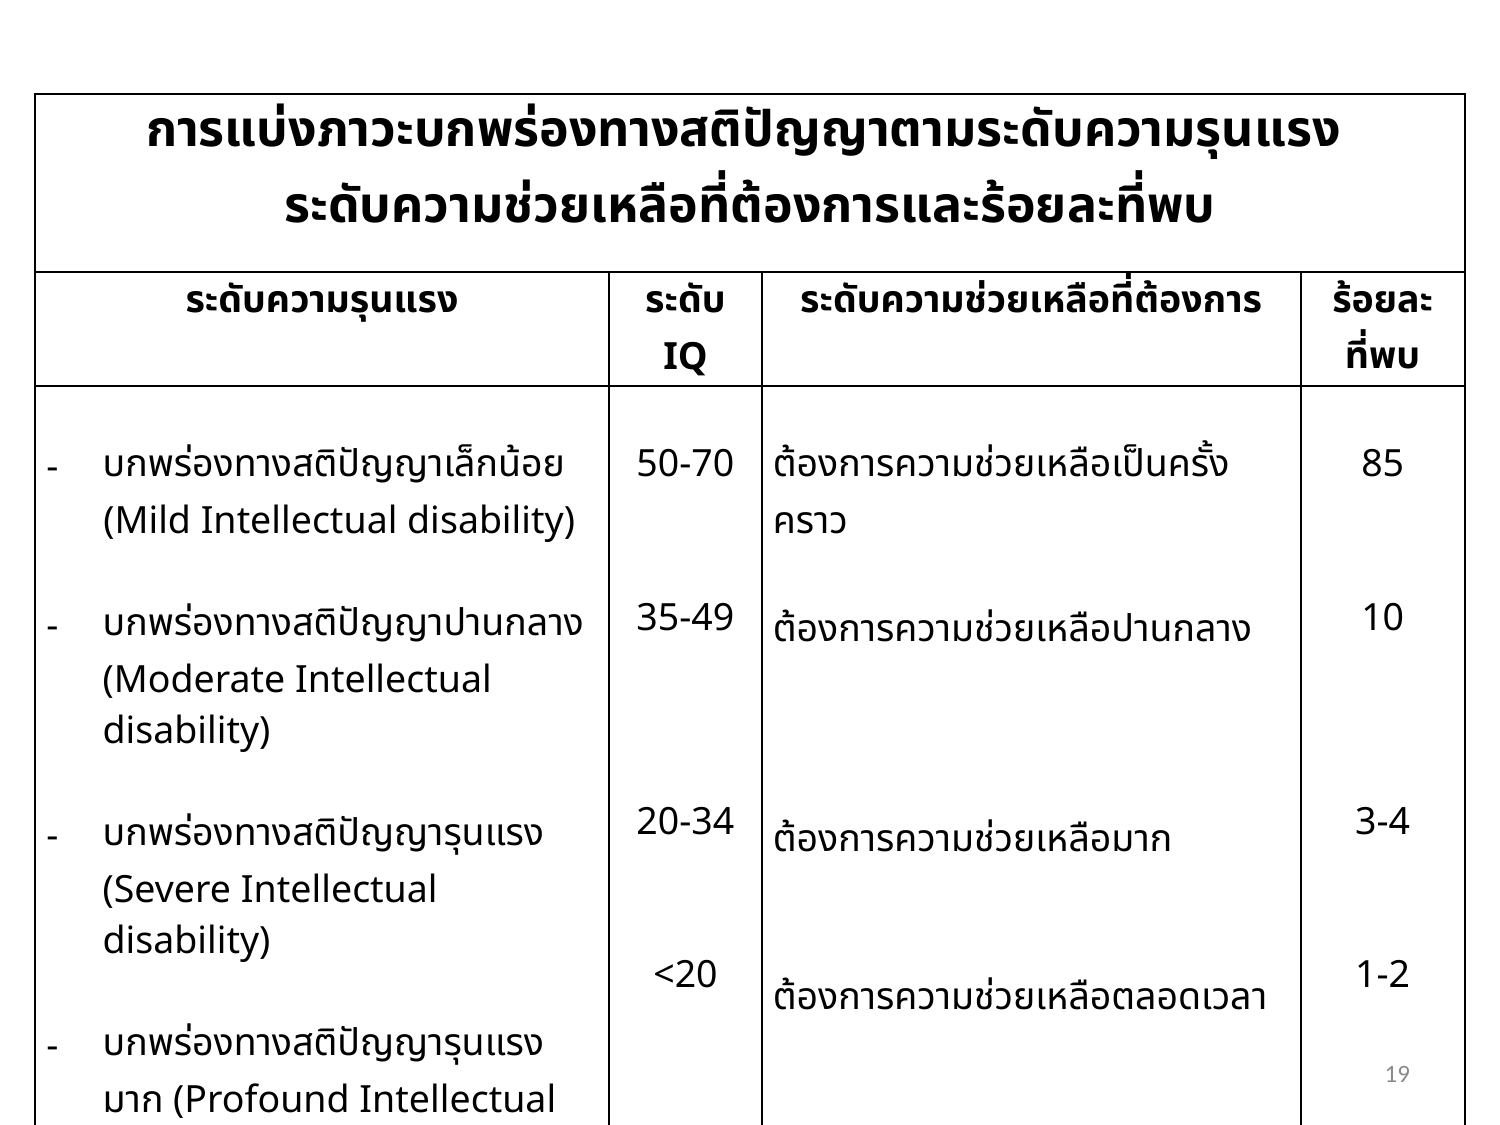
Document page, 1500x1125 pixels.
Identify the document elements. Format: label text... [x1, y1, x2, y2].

table_cell ระดับ IQ [610, 273, 761, 385]
table_header การแบ่งภาวะบกพร่องทางสติปัญญาตามระดับความรุนแรง ระดับความช่วยเหลือที่ต้องการและร้อยละที่พบ [36, 95, 1464, 271]
table_cell บกพร่องทางสติปัญญาเล็กน้อย (Mild Intellectual disability) บกพร่องทางสติปัญญาปานกลาง (Moderate Intellectual disability) บกพร่องทางสติปัญญารุนแรง (Severe Intellectual disability) บกพร่องทางสติปัญญารุนแรงมาก (Profound Intellectual disability) [36, 387, 608, 1125]
table_cell ระดับความรุนแรง [36, 273, 608, 385]
table_cell 50-70 35-49 20-34 <20 [610, 387, 761, 1125]
table_cell ระดับความช่วยเหลือที่ต้องการ [763, 273, 1300, 385]
table_cell ต้องการความช่วยเหลือเป็นครั้งคราว ต้องการความช่วยเหลือปานกลาง ต้องการความช่วยเหลือมาก ต้องการความช่วยเหลือตลอดเวลา [763, 387, 1300, 1125]
table_cell 85 10 3-4 1-2 [1302, 387, 1464, 1125]
table_cell ร้อยละ ที่พบ [1302, 273, 1464, 385]
slide_number 19 [1074, 1042, 1425, 1103]
